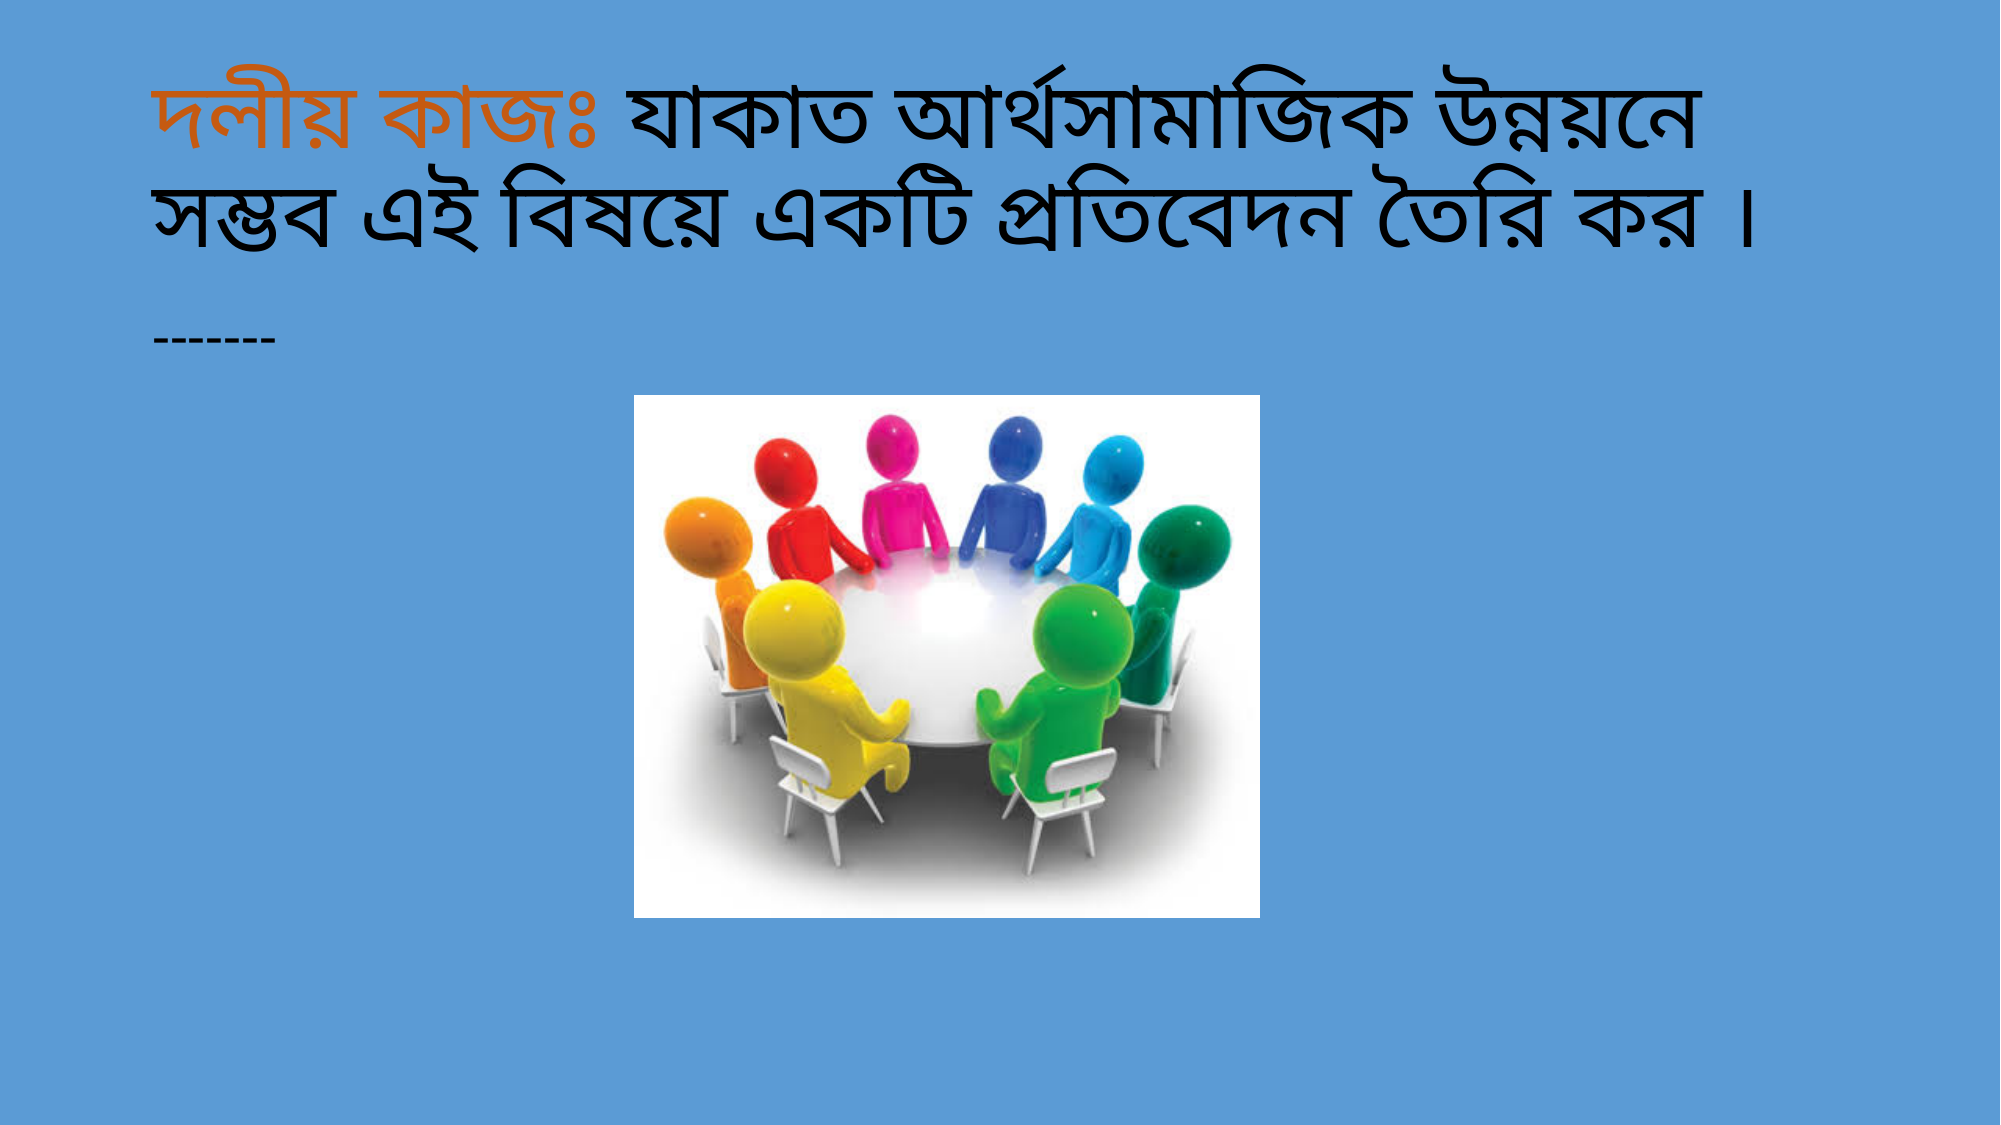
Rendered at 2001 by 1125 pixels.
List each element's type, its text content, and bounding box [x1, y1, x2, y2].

list ------- [137, 299, 1863, 1014]
title দলীয় কাজঃ যাকাত আর্থসামাজিক উন্নয়নে সম্ভব এই বিষয়ে একটি প্রতিবেদন তৈরি কর । [137, 59, 1863, 278]
picture [634, 395, 1260, 918]
